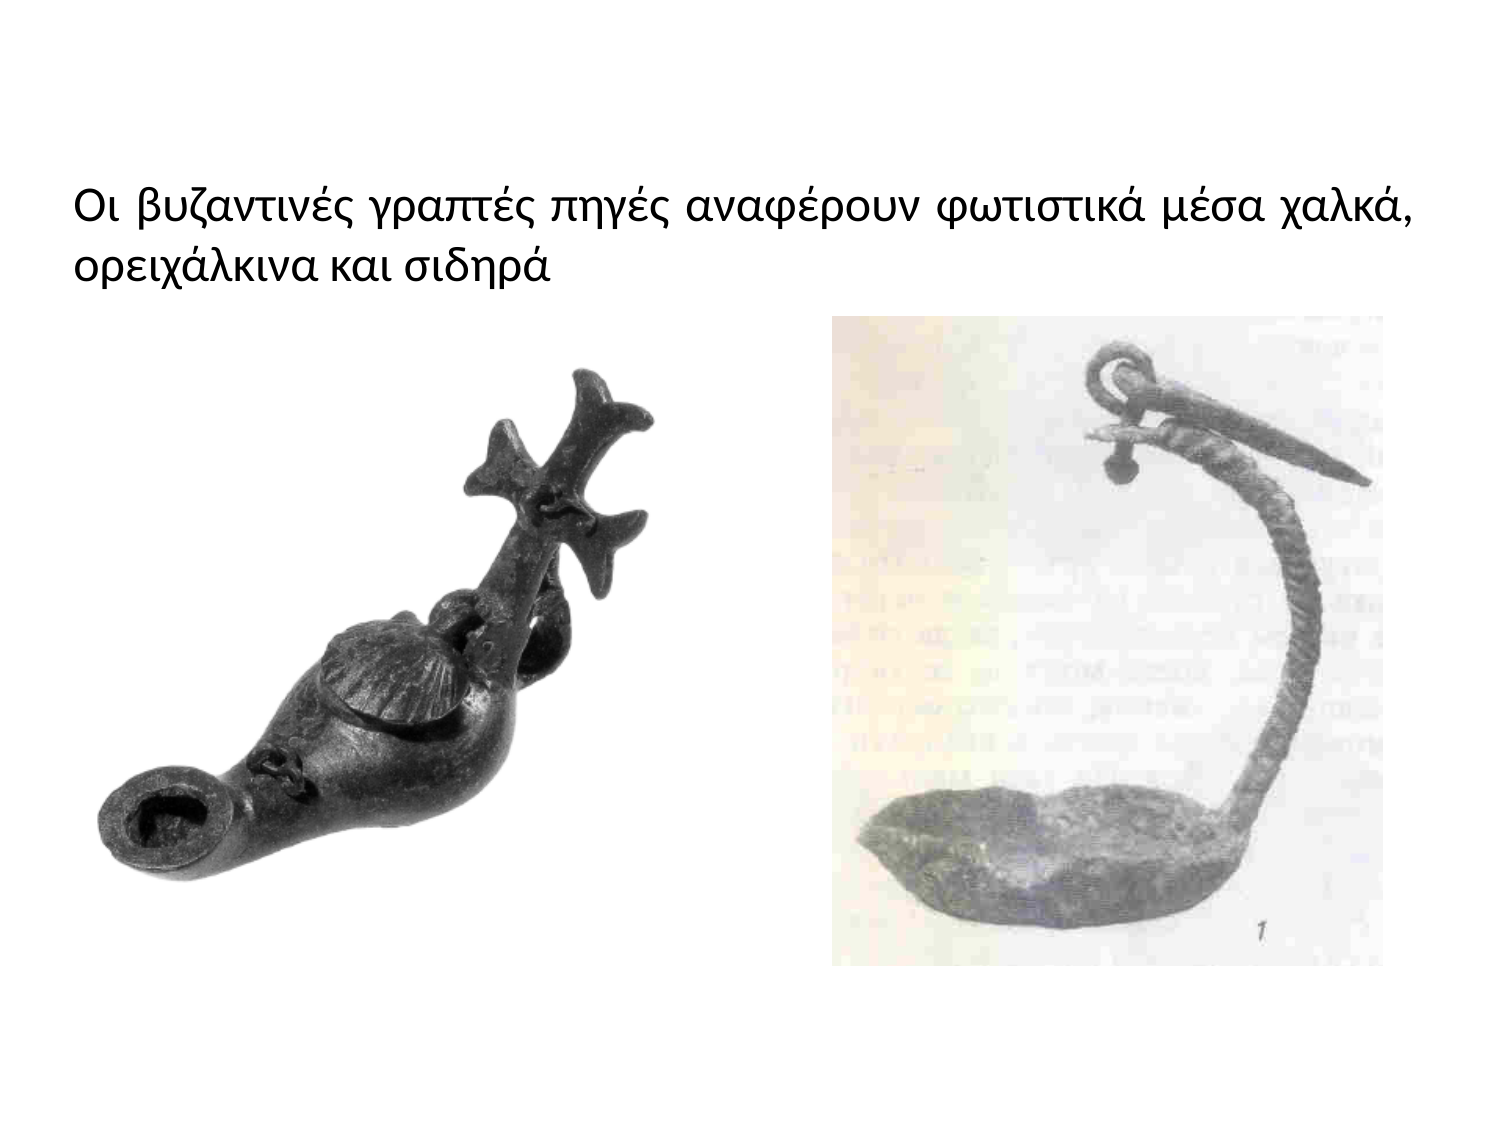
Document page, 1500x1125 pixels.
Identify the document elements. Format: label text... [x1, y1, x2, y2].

text_box Οι βυζαντινές γραπτές πηγές αναφέρουν φωτιστικά μέσα χαλκά, ορειχάλκινα και σιδηρά [58, 163, 1430, 299]
picture [831, 316, 1384, 966]
picture [93, 362, 663, 889]
